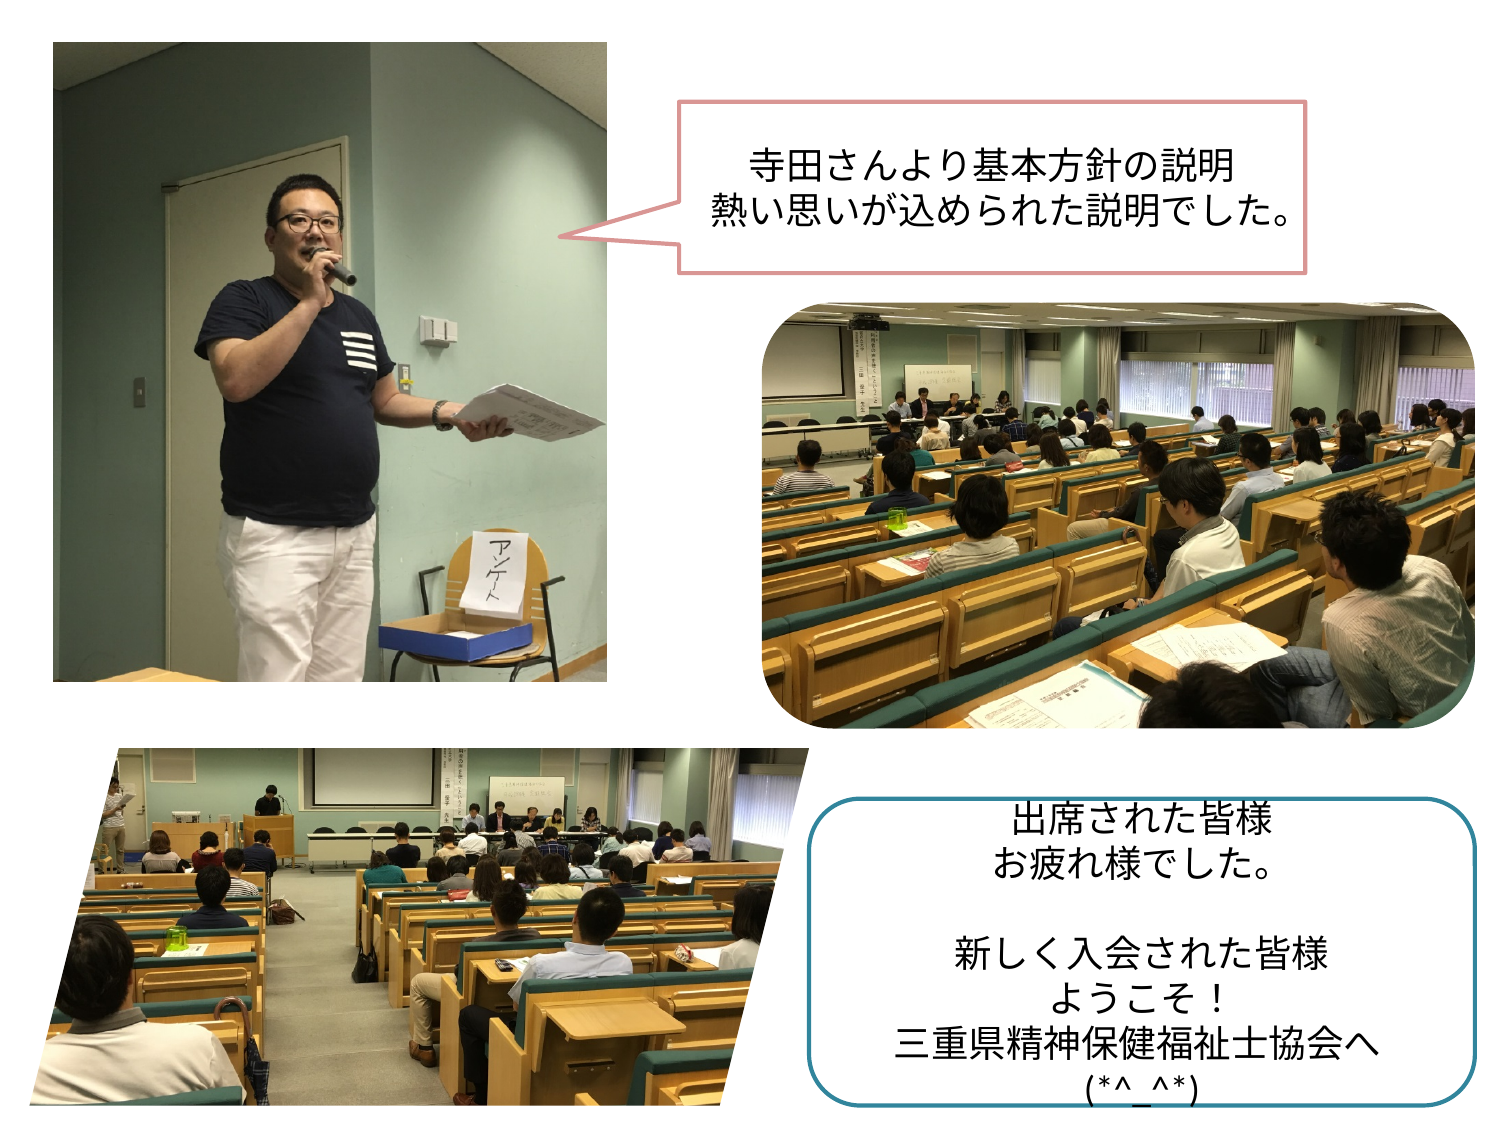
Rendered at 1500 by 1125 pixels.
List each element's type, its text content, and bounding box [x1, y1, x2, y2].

picture [53, 640, 607, 682]
picture [53, 42, 607, 85]
picture [29, 747, 810, 1106]
text_box 出席された皆様 お疲れ様でした。 新しく入会された皆様 ようこそ！ 三重県精神保健福祉士協会へ(*^_^*) [814, 796, 1477, 1108]
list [10, 85, 650, 640]
text_box 寺田さんより基本方針の説明 熱い思いが込められた説明でした。 [655, 99, 1308, 276]
picture [761, 302, 1476, 729]
